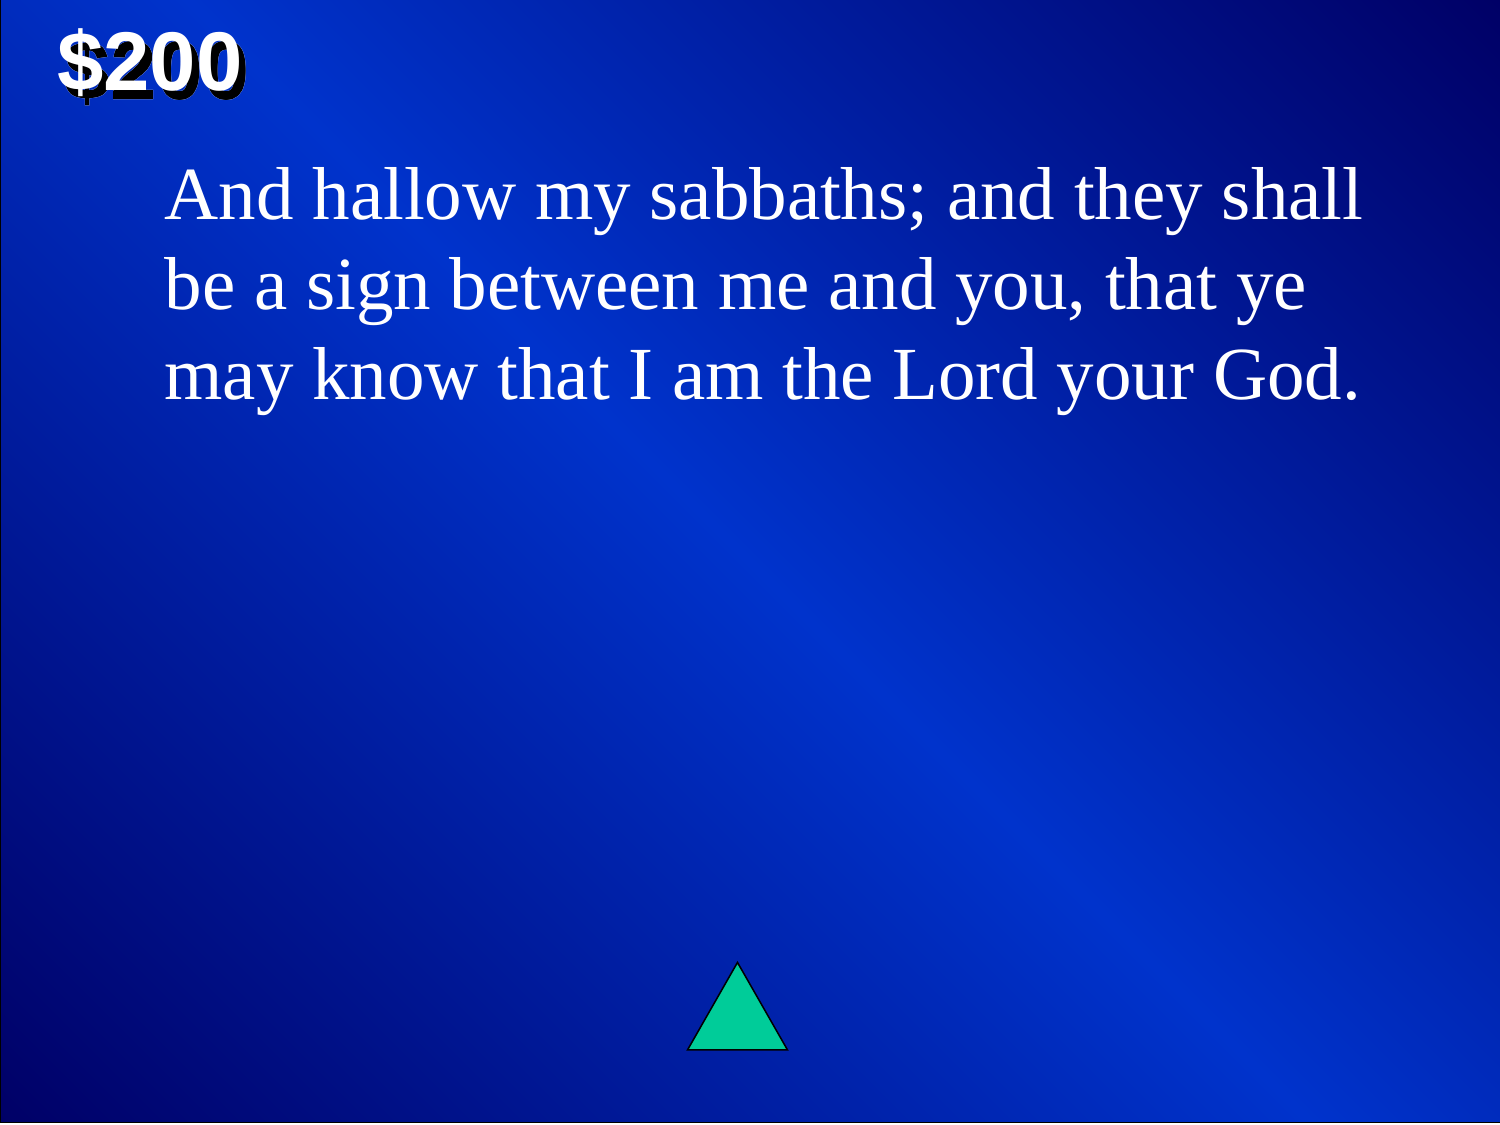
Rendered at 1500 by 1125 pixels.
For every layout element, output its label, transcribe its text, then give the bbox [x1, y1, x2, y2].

text_box [687, 962, 788, 1050]
text_box $200 [0, 0, 300, 115]
text_box [0, 0, 1500, 1123]
text_box And hallow my sabbaths; and they shall be a sign between me and you, that ye may know that I am the Lord your God. [149, 137, 1425, 423]
